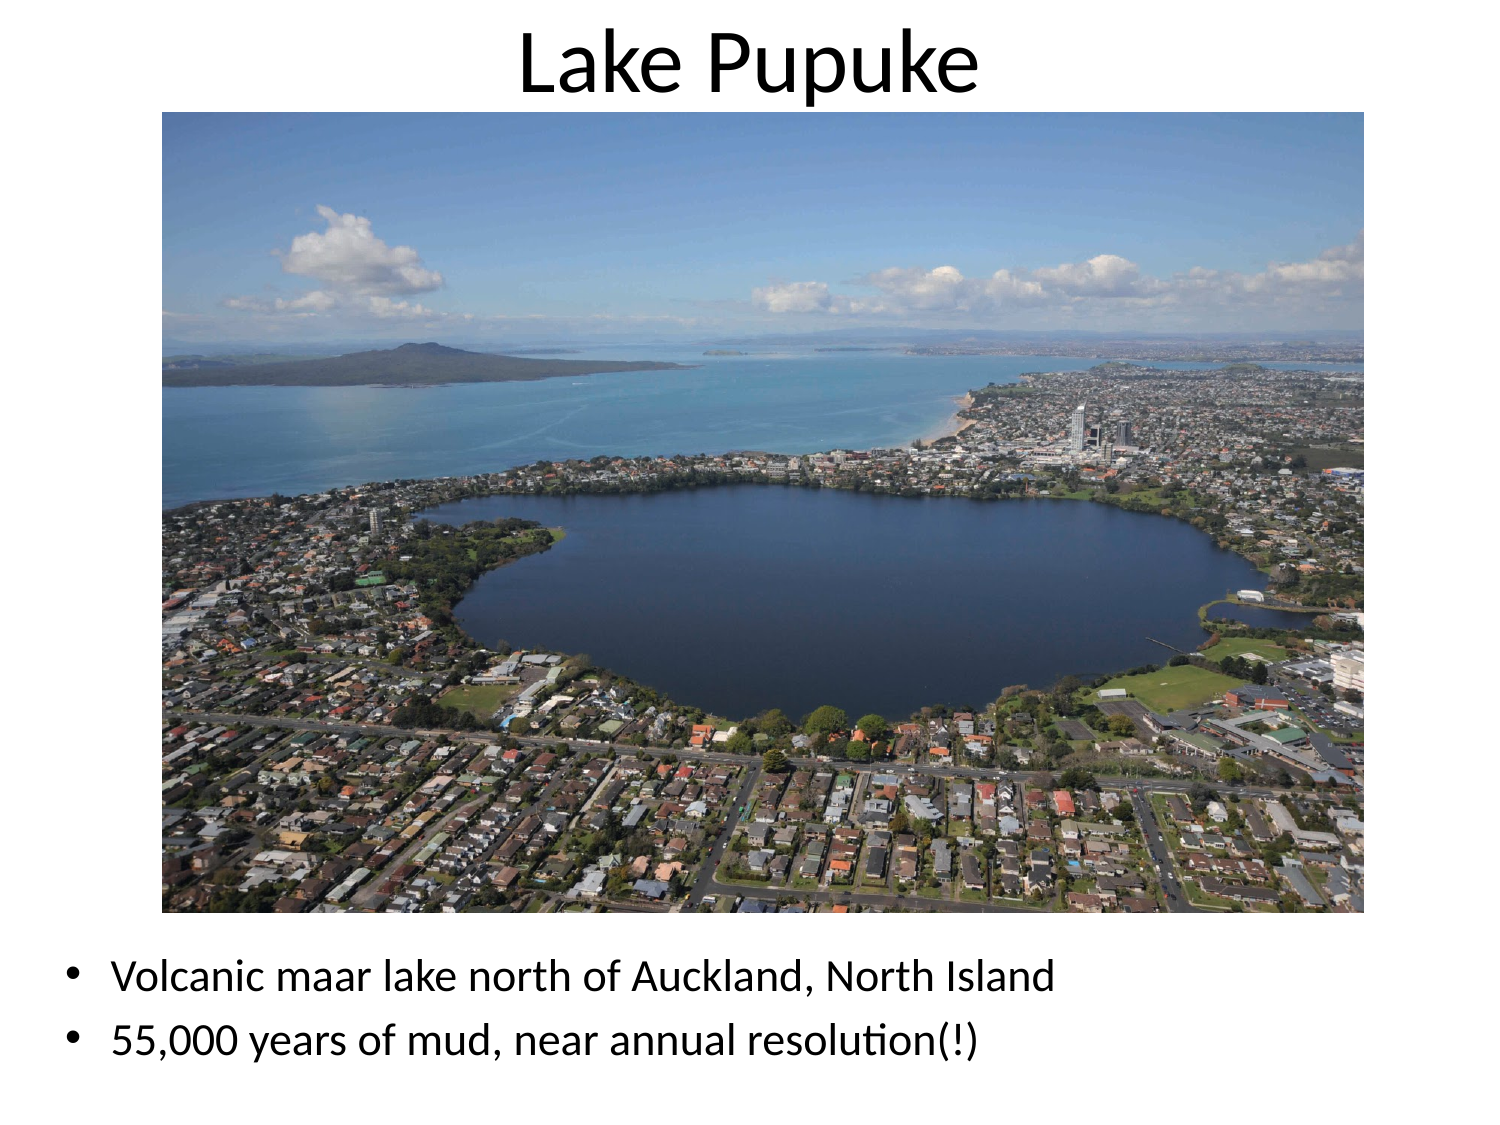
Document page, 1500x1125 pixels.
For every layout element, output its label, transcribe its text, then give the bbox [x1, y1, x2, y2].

title Lake Pupuke [75, 0, 1425, 150]
picture [162, 112, 1365, 913]
list Volcanic maar lake north of Auckland, North Island 55,000 years of mud, near annual resolution(!) [50, 937, 1400, 1075]
